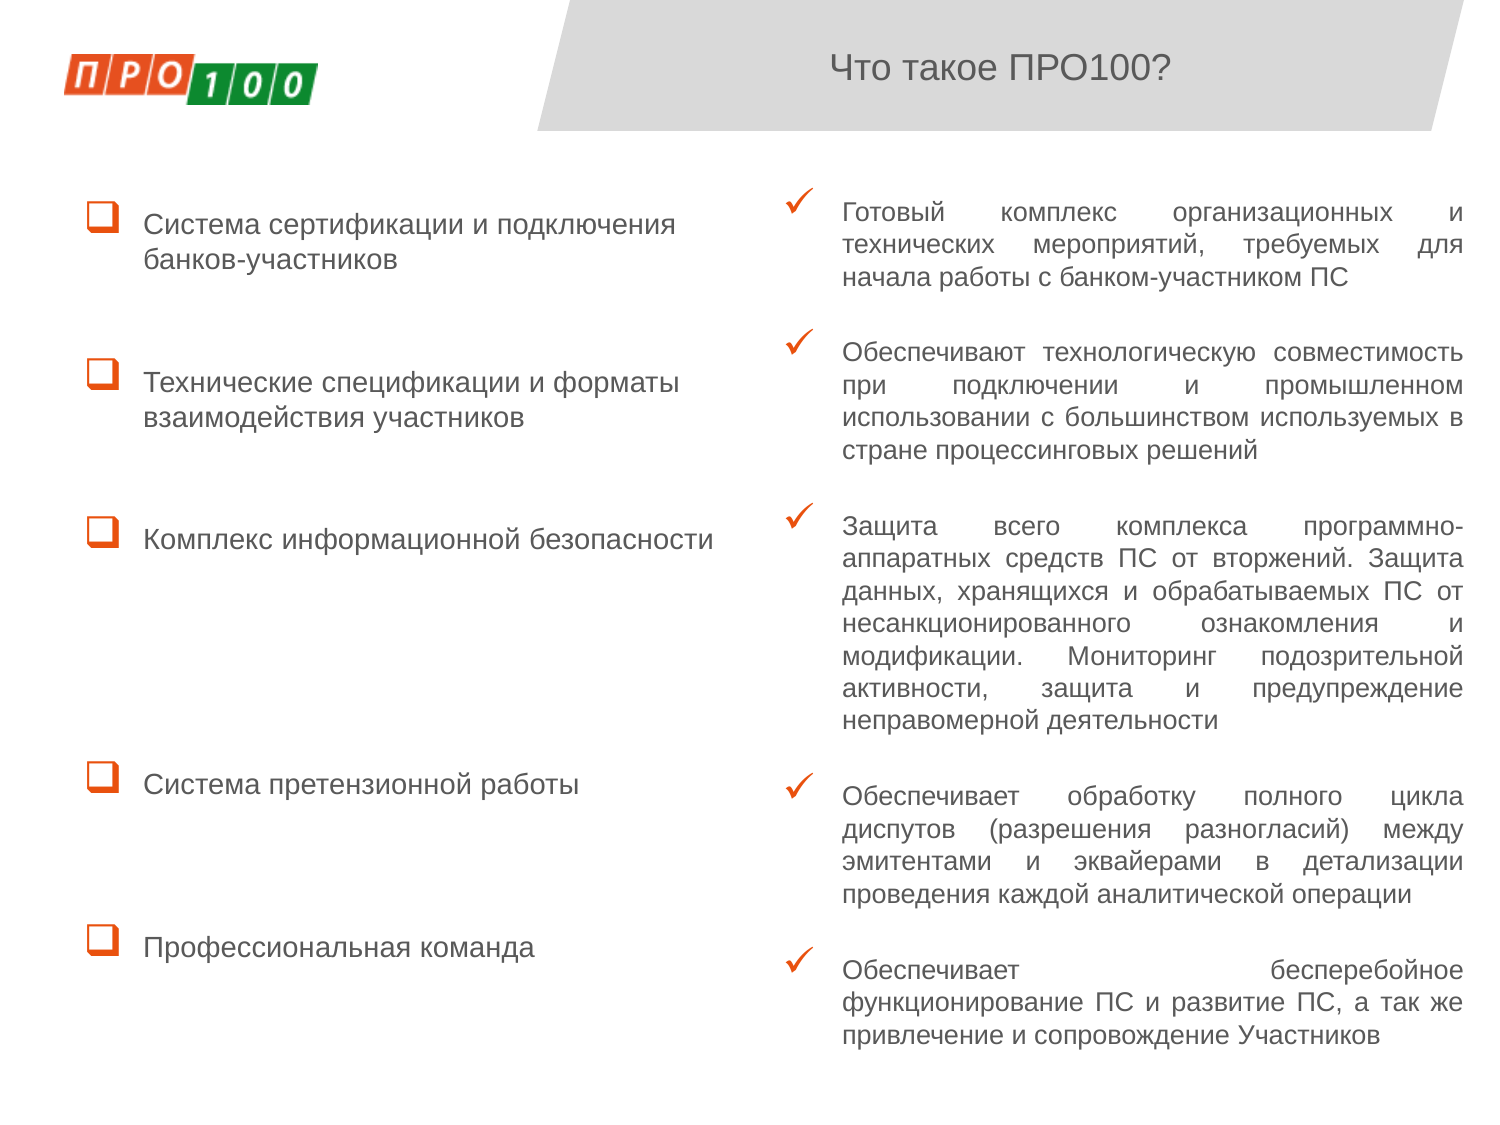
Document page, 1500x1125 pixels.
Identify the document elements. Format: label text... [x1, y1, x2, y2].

text_box Система сертификации и подключения банков-участников Технические спецификации и форматы взаимодействия участников Комплекс информационной безопасности Система претензионной работы Профессиональная команда [68, 198, 768, 1012]
text_box Что такое ПРО100? [535, 0, 1466, 133]
picture [64, 54, 318, 105]
text_box Готовый комплекс организационных и технических мероприятий, требуемых для начала работы с банком-участником ПС Обеспечивают технологическую совместимость при подключении и промышленном использовании с большинством используемых в стране процессинговых решений Защита всего комплекса программно-аппаратных средств ПС от вторжений. Защита данных, хранящихся и обрабатываемых ПС от несанкционированного ознакомления и модификации. Мониторинг подозрительной активности, защита и предупреждение неправомерной деятельности Обеспечивает обработку полного цикла диспутов (разрешения разногласий) между эмитентами и эквайерами в детализации проведения каждой аналитической операции Обеспечивает бесперебойное функционирование ПС и развитие ПС, а так же привлечение и сопровождение Участников [768, 186, 1479, 1057]
